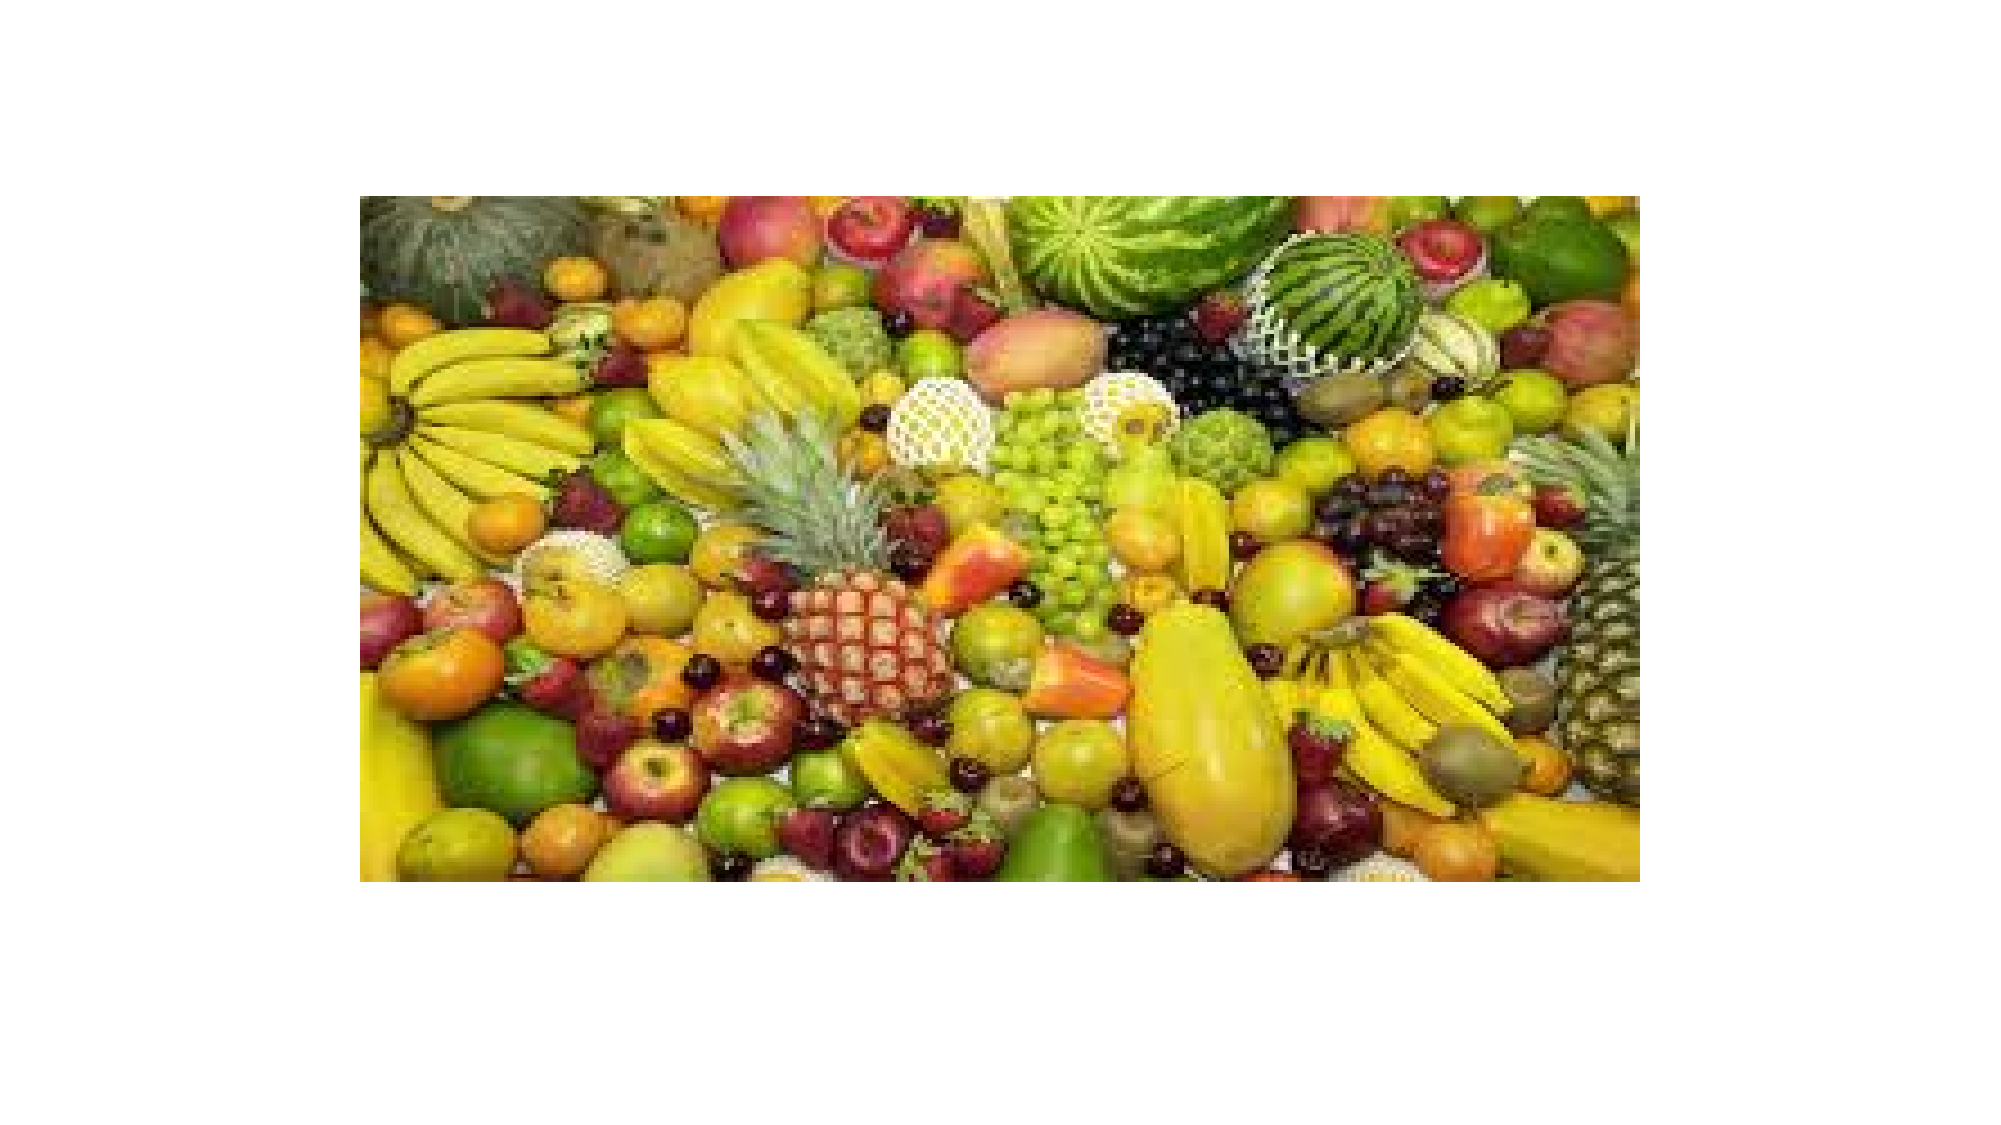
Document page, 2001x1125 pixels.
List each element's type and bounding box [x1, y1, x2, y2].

picture [360, 196, 1640, 882]
